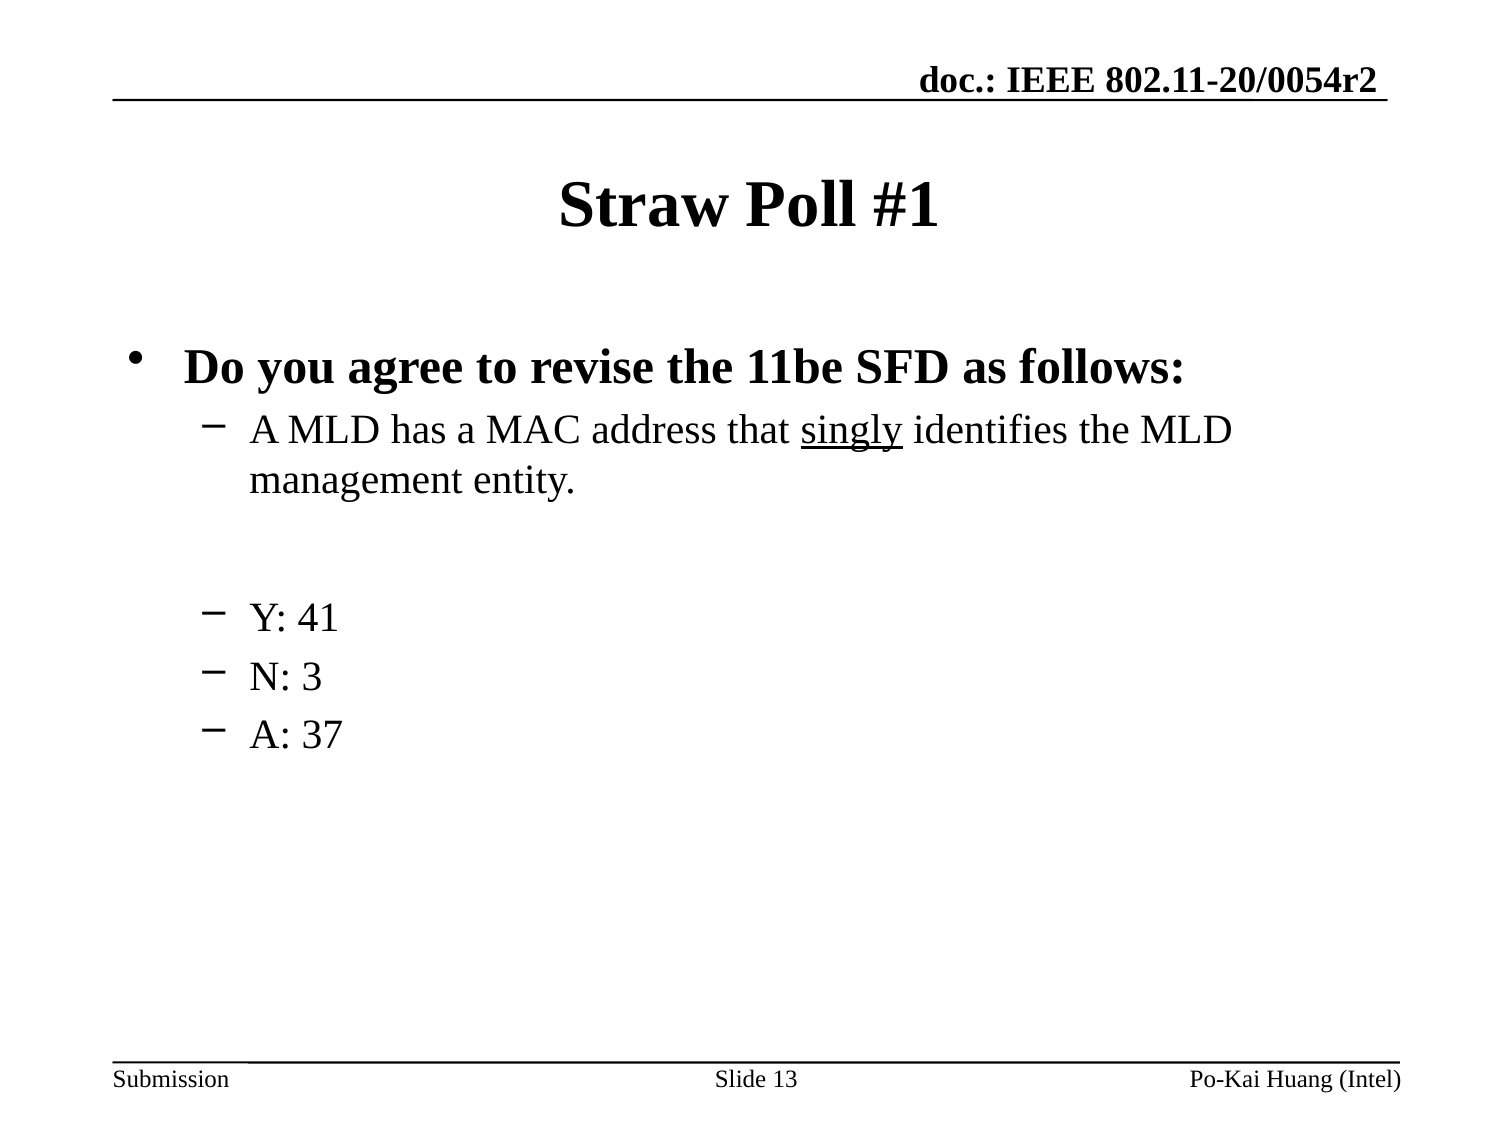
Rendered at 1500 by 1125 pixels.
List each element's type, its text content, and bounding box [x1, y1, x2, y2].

list Do you agree to revise the 11be SFD as follows: A MLD has a MAC address that singly identifies the MLD management entity. Y: 41 N: 3 A: 37 [112, 326, 1388, 1002]
title Straw Poll #1 [112, 112, 1388, 288]
footer Po-Kai Huang (Intel) [1186, 1061, 1402, 1093]
slide_number Slide 13 [712, 1061, 800, 1093]
